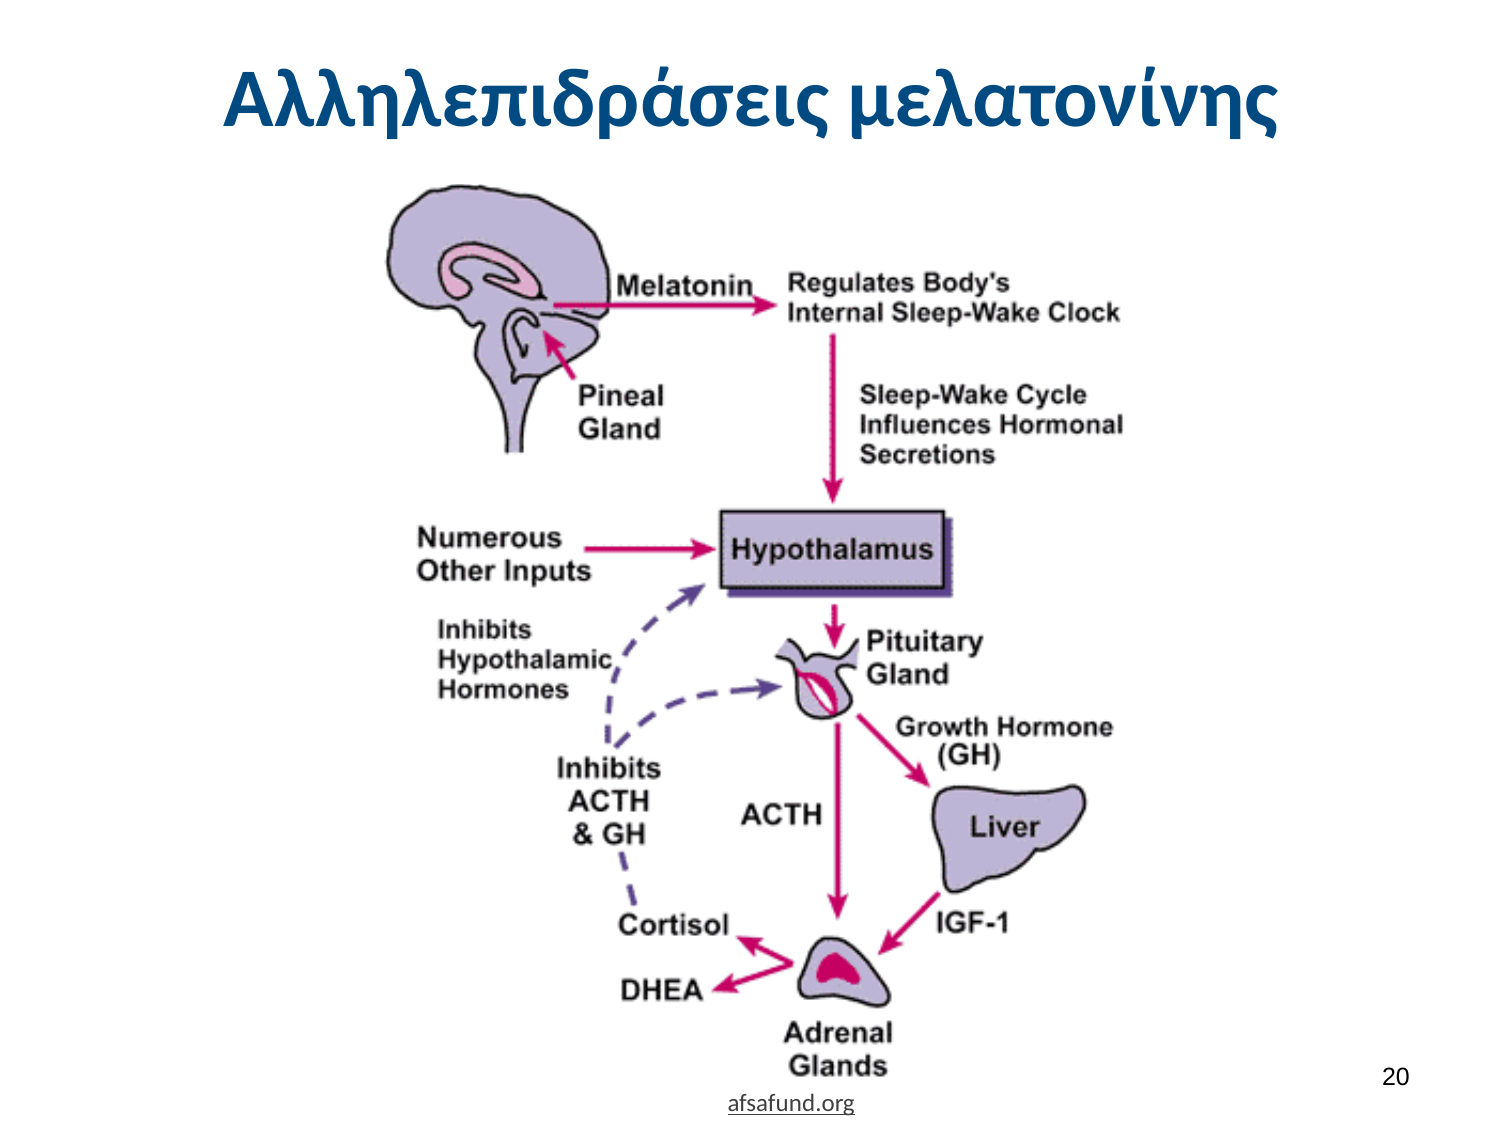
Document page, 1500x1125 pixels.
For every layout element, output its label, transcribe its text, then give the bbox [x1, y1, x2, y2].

title Αλληλεπιδράσεις μελατονίνης [76, 19, 1427, 169]
picture [383, 184, 1142, 1095]
text_box afsafund.org [416, 1104, 1167, 1125]
slide_number 19 [1074, 1045, 1425, 1106]
